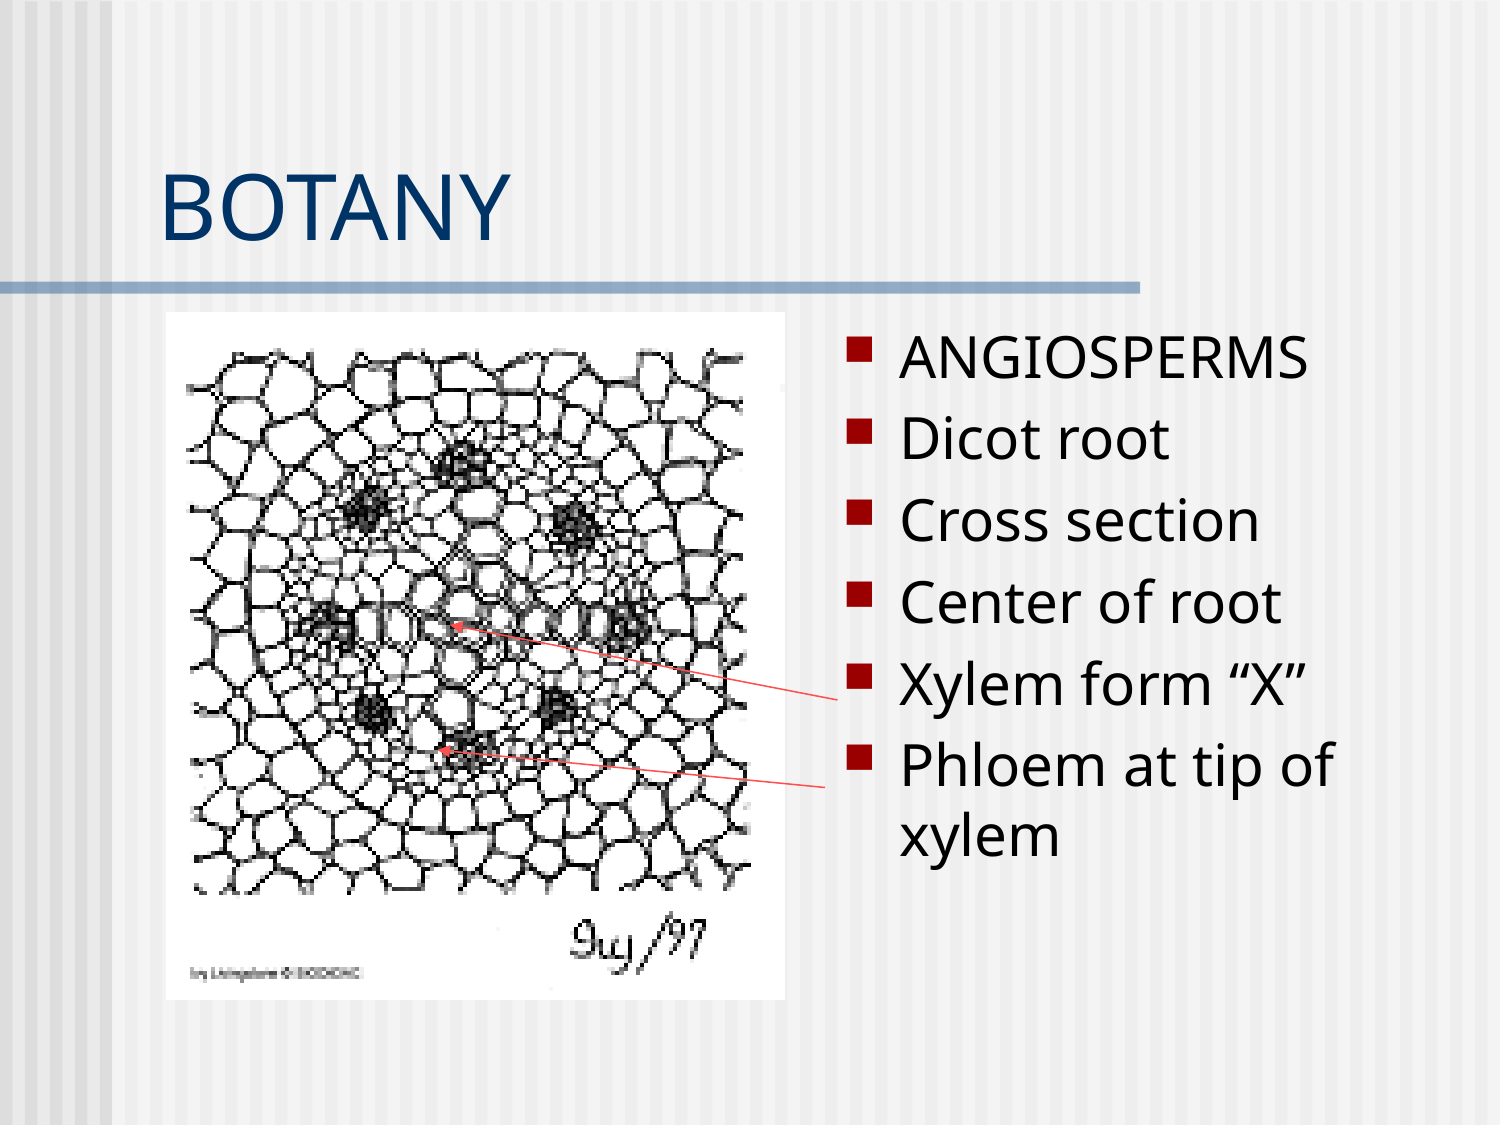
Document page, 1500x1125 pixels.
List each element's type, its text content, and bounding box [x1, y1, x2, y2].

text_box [166, 312, 785, 1000]
title BOTANY [142, 141, 1482, 267]
list ANGIOSPERMS Dicot root Cross section Center of root Xylem form “X” Phloem at tip of xylem [828, 312, 1481, 1000]
